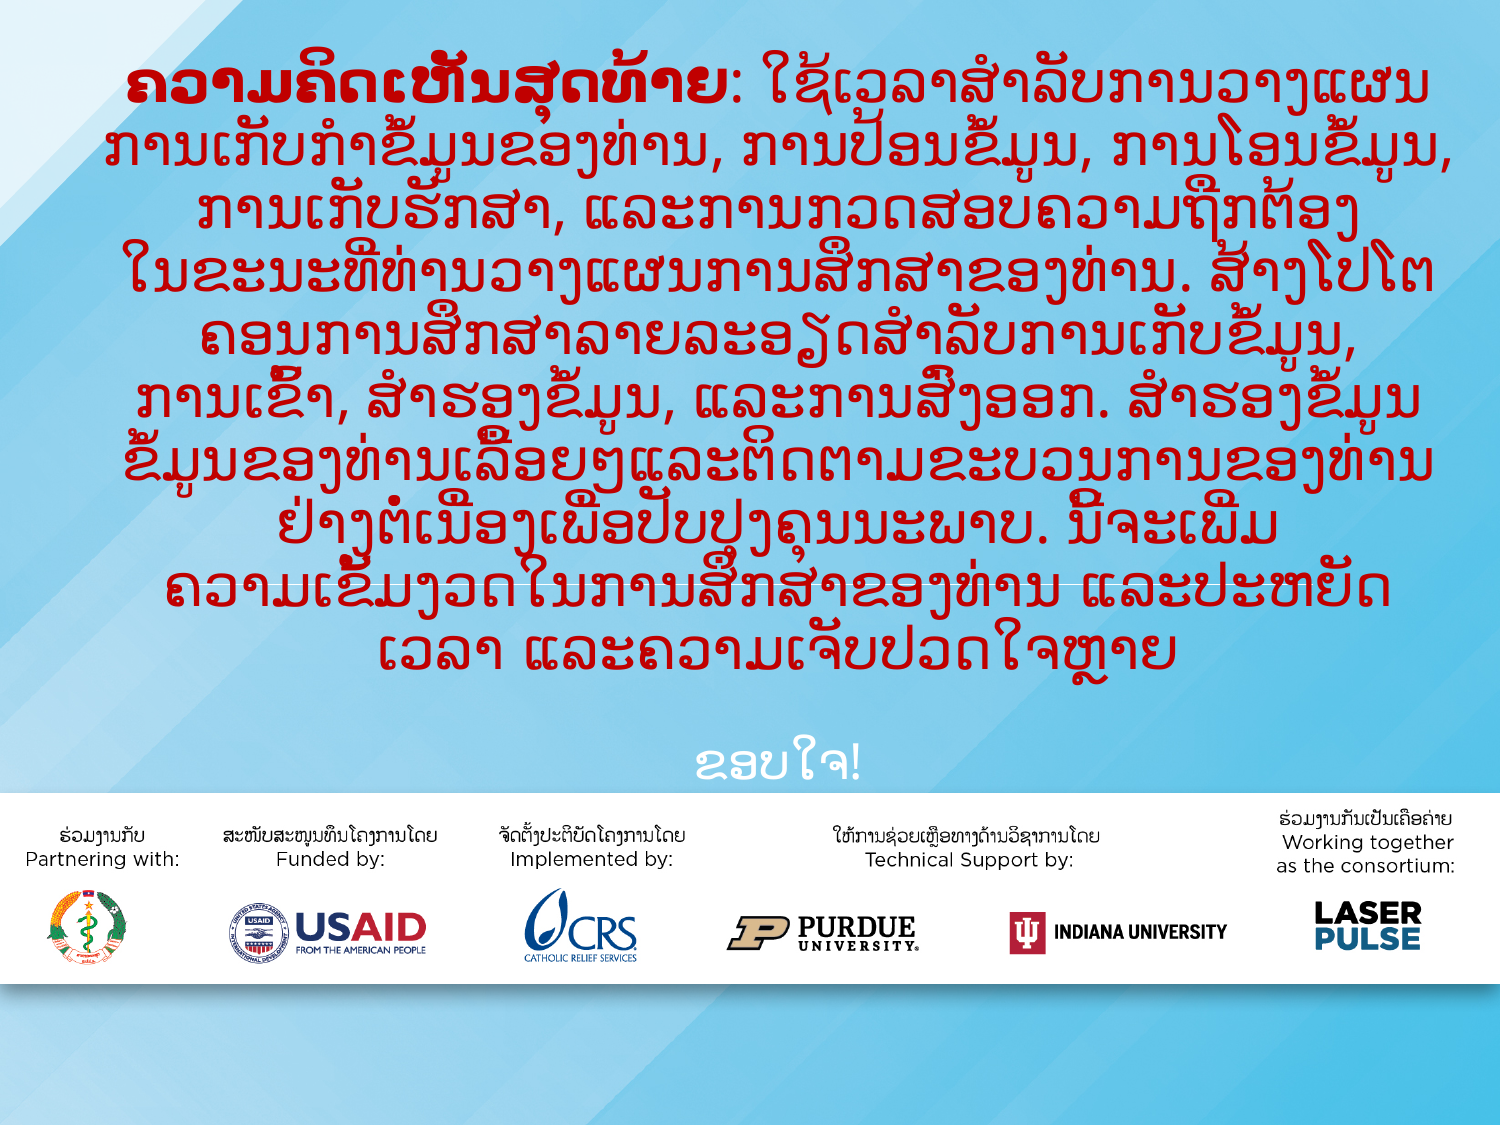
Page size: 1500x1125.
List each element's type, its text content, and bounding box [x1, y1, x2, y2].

picture [0, 0, 1500, 1125]
title ຄວາມຄິດເຫັນສຸດທ້າຍ: ໃຊ້ເວລາສໍາລັບການວາງແຜນການເກັບກໍາຂໍ້ມູນຂອງທ່ານ, ການປ້ອນຂໍ້ມູນ, ການໂອນຂໍ້ມູນ, ການເກັບຮັກສາ, ແລະການກວດສອບຄວາມຖືກຕ້ອງໃນຂະນະທີ່ທ່ານວາງແຜນການສຶກສາຂອງທ່ານ. ສ້າງໂປໂຕຄອນການສຶກສາລາຍລະອຽດສໍາລັບການເກັບຂໍ້ມູນ, ການເຂົ້າ, ສໍາຮອງຂໍ້ມູນ, ແລະການສົ່ງອອກ. ສໍາຮອງຂໍ້ມູນຂໍ້ມູນຂອງທ່ານເລື້ອຍໆແລະຕິດຕາມຂະບວນການຂອງທ່ານຢ່າງຕໍ່ເນື່ອງເພື່ອປັບປຸງຄຸນນະພາບ. ນີ້ຈະເພີ່ມຄວາມເຂັ້ມງວດໃນການສຶກສາຂອງທ່ານ ແລະປະຫຍັດເວລາ ແລະຄວາມເຈັບປວດໃຈຫຼາຍ ຂອບໃຈ! [86, 22, 1472, 798]
